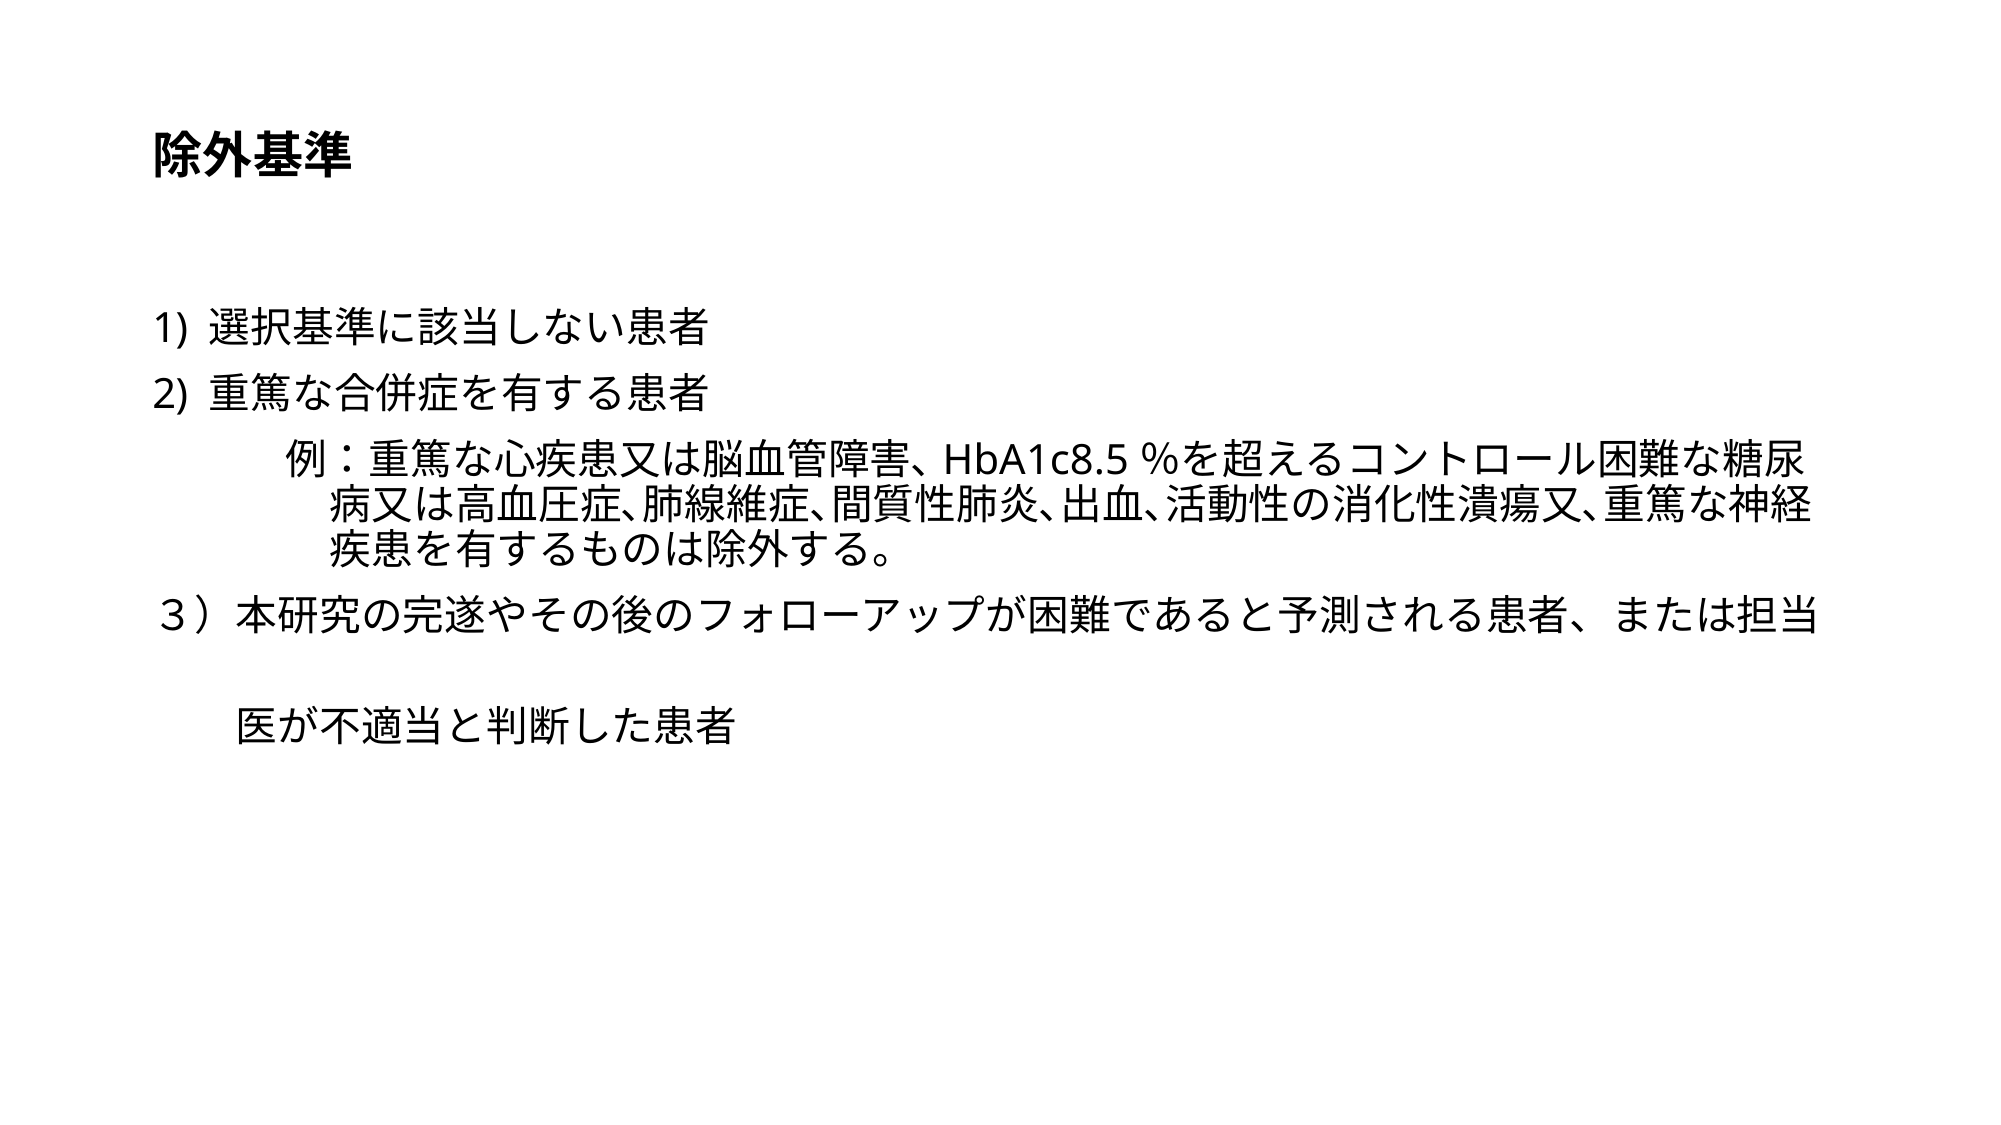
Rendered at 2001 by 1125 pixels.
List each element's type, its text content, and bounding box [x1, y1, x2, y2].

list 選択基準に該当しない患者 重篤な合併症を有する患者 例：重篤な心疾患又は脳血管障害､HbA1c8.5％を超えるコントロール困難な糖尿病又は高血圧症､肺線維症､間質性肺炎､出血､活動性の消化性潰瘍又､重篤な神経疾患を有するものは除外する。 ３）本研究の完遂やその後のフォローアップが困難であると予測される患者、または担当 医が不適当と判断した患者 [137, 299, 1863, 1014]
title 除外基準 [137, 92, 1863, 267]
